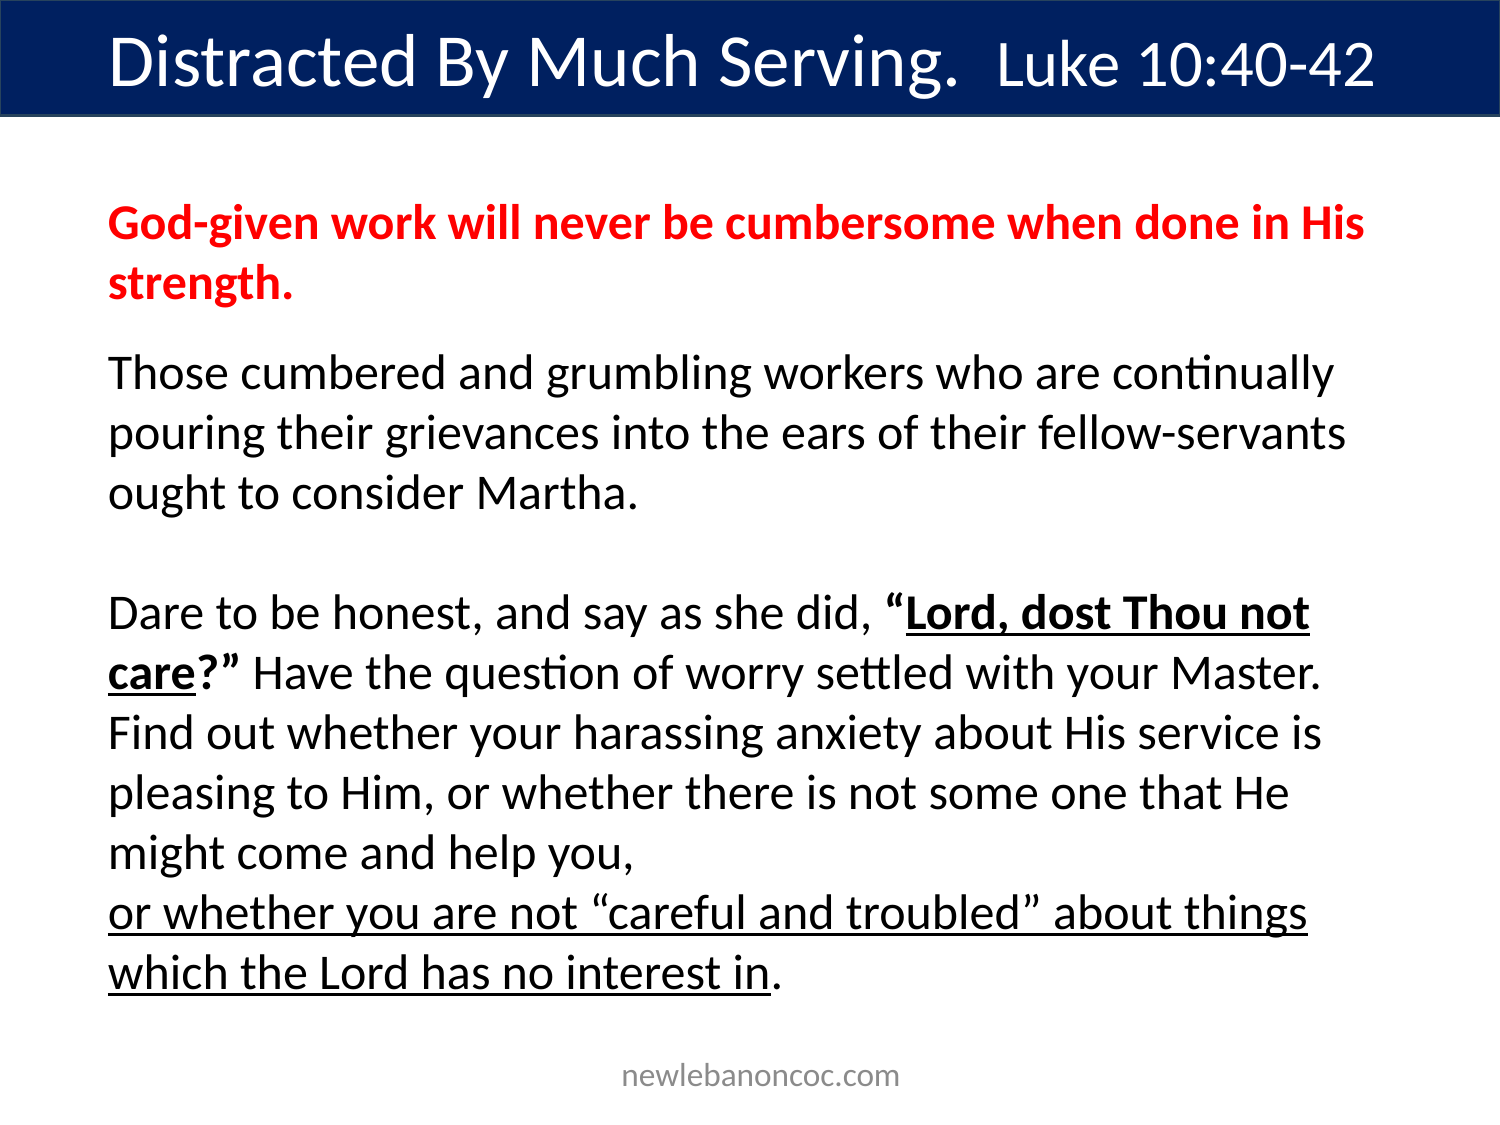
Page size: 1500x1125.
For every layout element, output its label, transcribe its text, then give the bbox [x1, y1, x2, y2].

text_box [0, 0, 1500, 4]
text_box [0, 110, 1500, 117]
footer newlebanoncoc.com [496, 1042, 1004, 1103]
text_box Distracted By Much Serving. Luke 10:40-42 [0, 4, 1500, 110]
text_box God-given work will never be cumbersome when done in His strength. Those cumbered and grumbling workers who are continually pouring their grievances into the ears of their fellow-servants ought to consider Martha. Dare to be honest, and say as she did, “Lord, dost Thou not care?” Have the question of worry settled with your Master. Find out whether your harassing anxiety about His service is pleasing to Him, or whether there is not some one that He might come and help you, or whether you are not “careful and troubled” about things which the Lord has no interest in. [93, 182, 1393, 1007]
